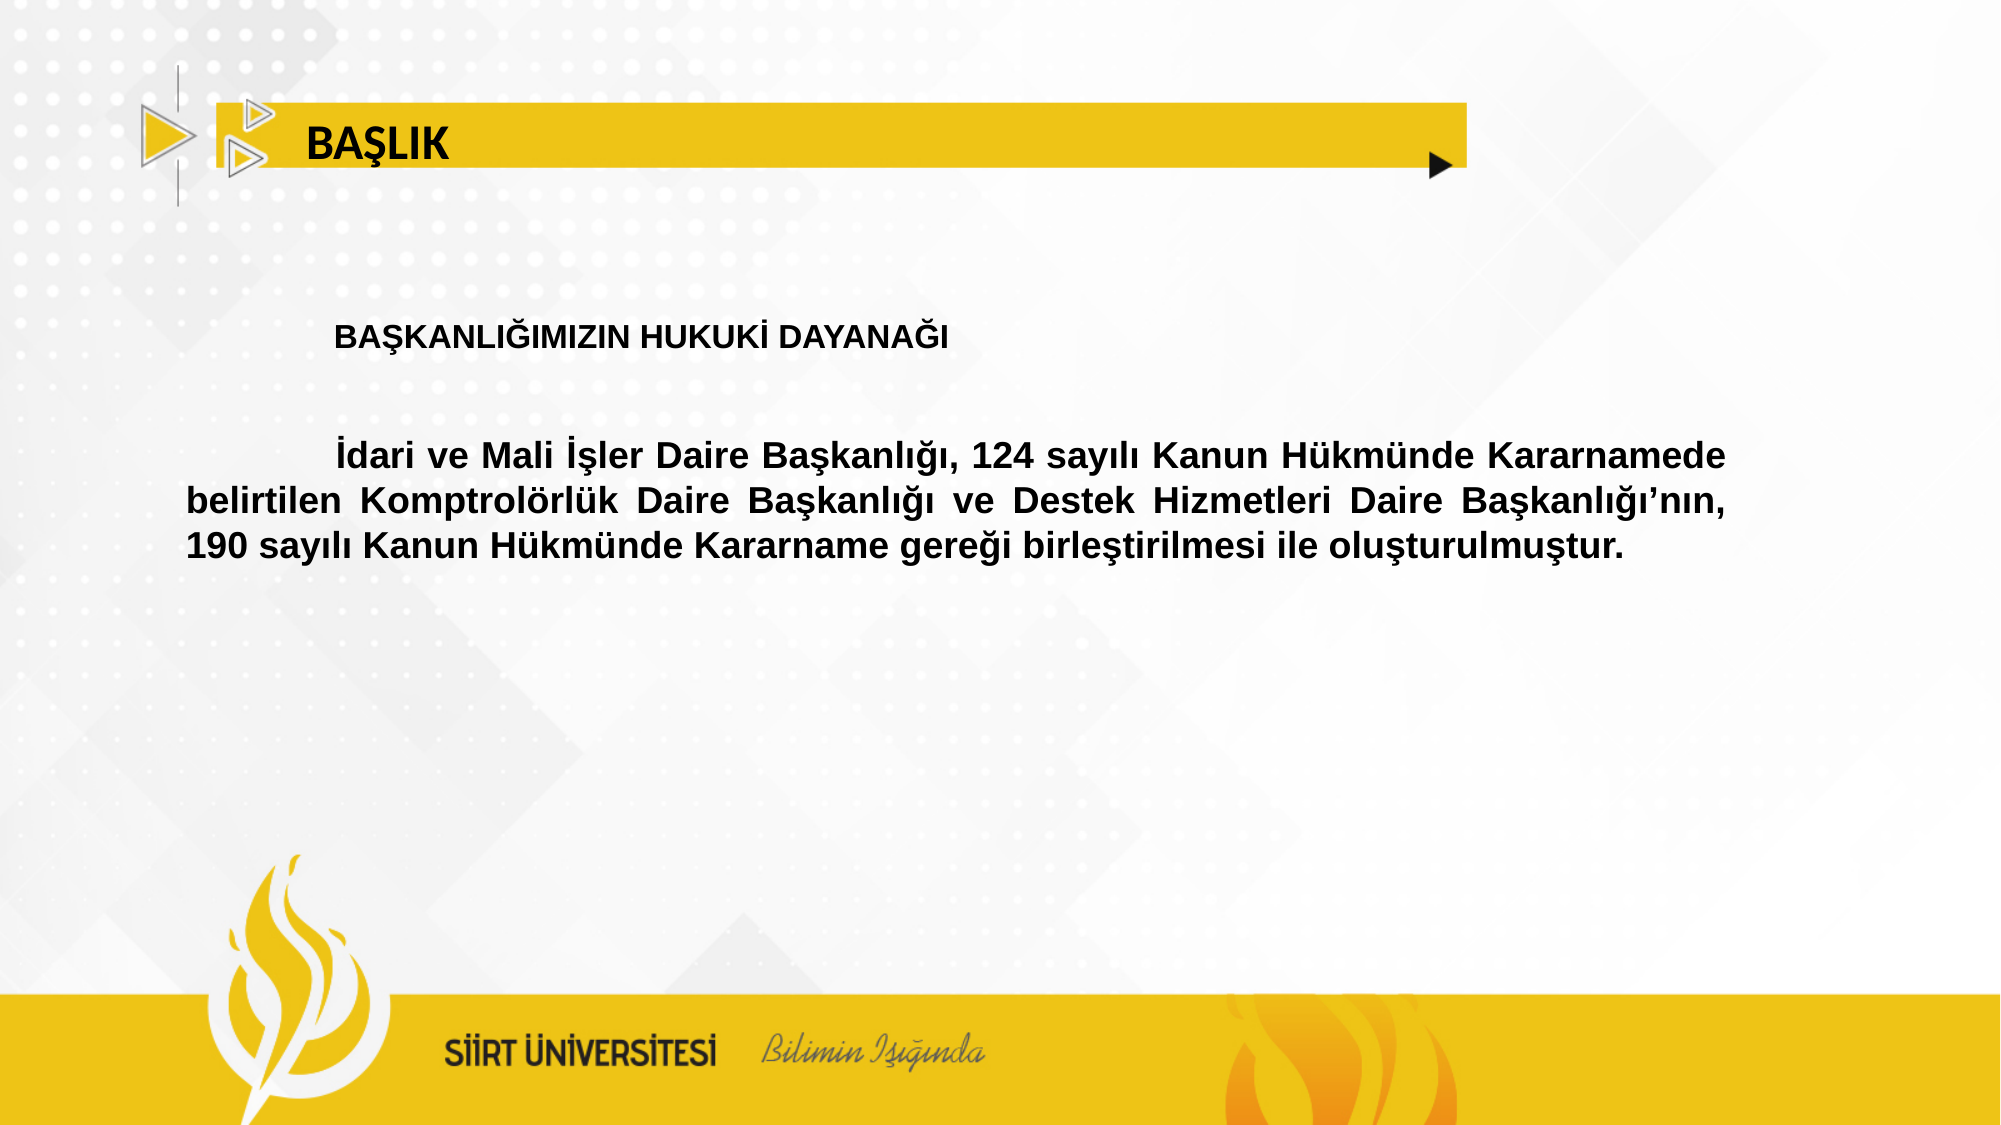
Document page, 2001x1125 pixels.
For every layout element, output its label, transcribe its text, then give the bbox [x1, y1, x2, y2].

picture [0, 0, 2001, 1125]
text_box BAŞKANLIĞIMIZIN HUKUKİ DAYANAĞI İdari ve Mali İşler Daire Başkanlığı, 124 sayılı Kanun Hükmünde Kararnamede belirtilen Komptrolörlük Daire Başkanlığı ve Destek Hizmetleri Daire Başkanlığı’nın, 190 sayılı Kanun Hükmünde Kararname gereği birleştirilmesi ile oluşturulmuştur. [171, 308, 1742, 630]
text_box BAŞLIK [291, 102, 1402, 177]
